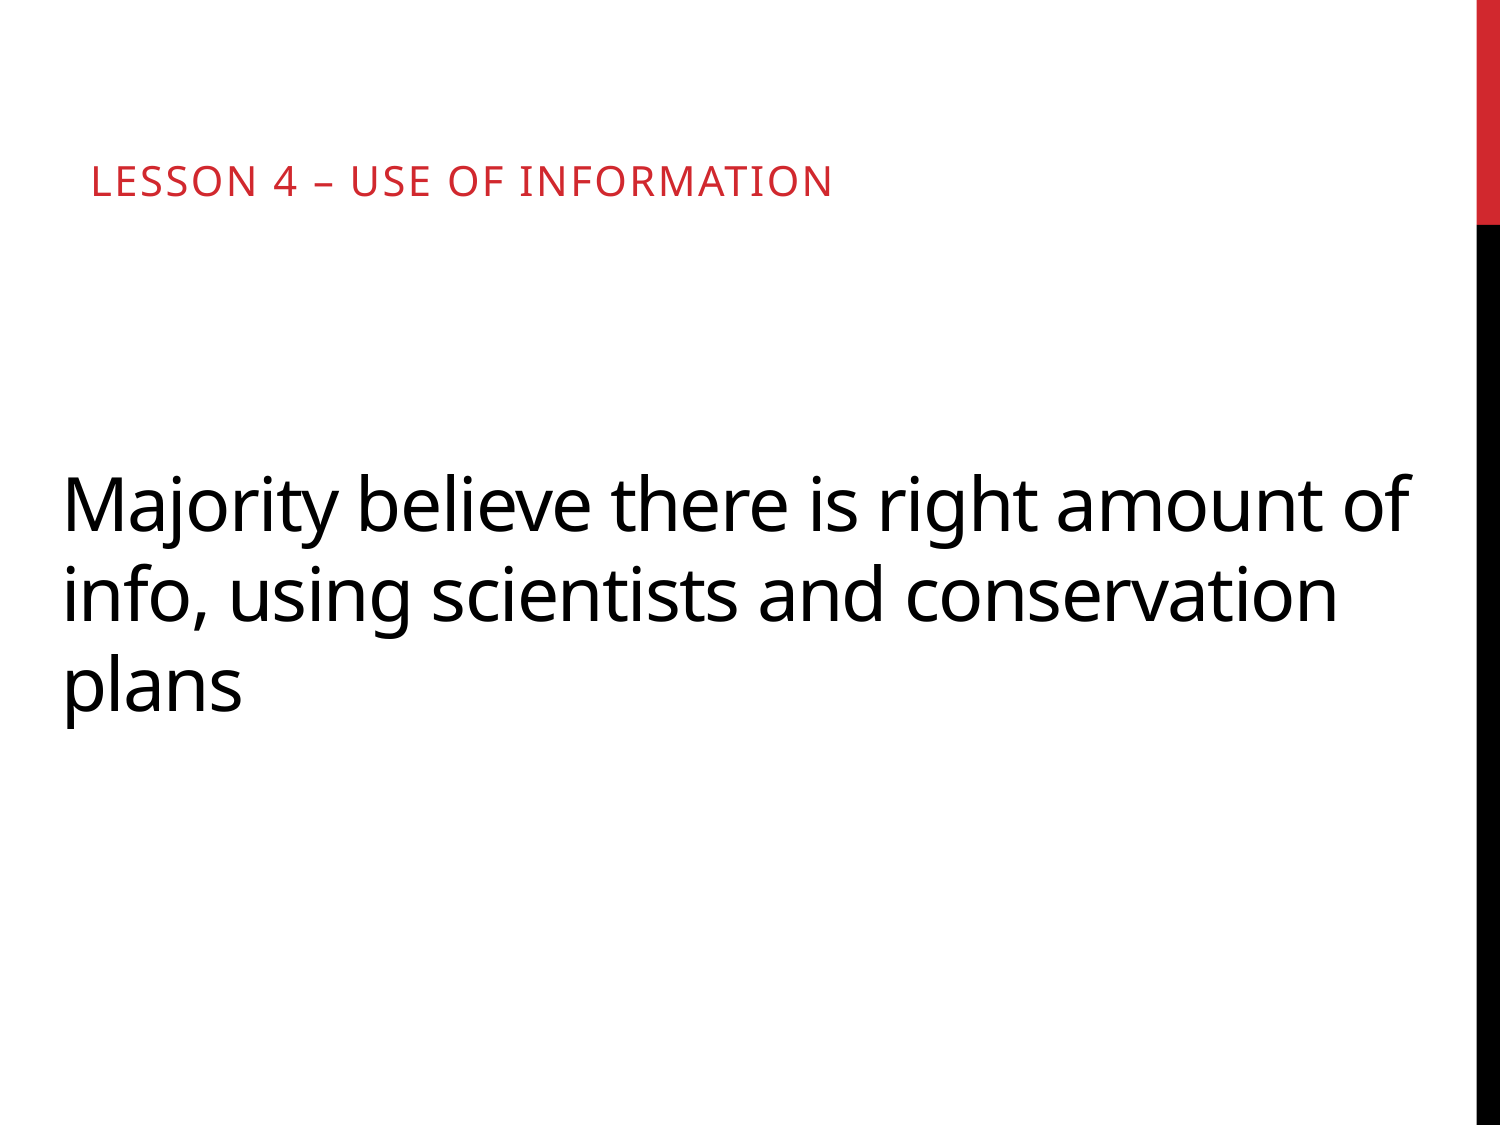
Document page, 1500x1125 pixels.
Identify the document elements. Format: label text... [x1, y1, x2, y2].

list Lesson 4 – Use of information [75, 37, 1350, 213]
title Majority believe there is right amount of info, using scientists and conservation plans [45, 237, 1477, 947]
